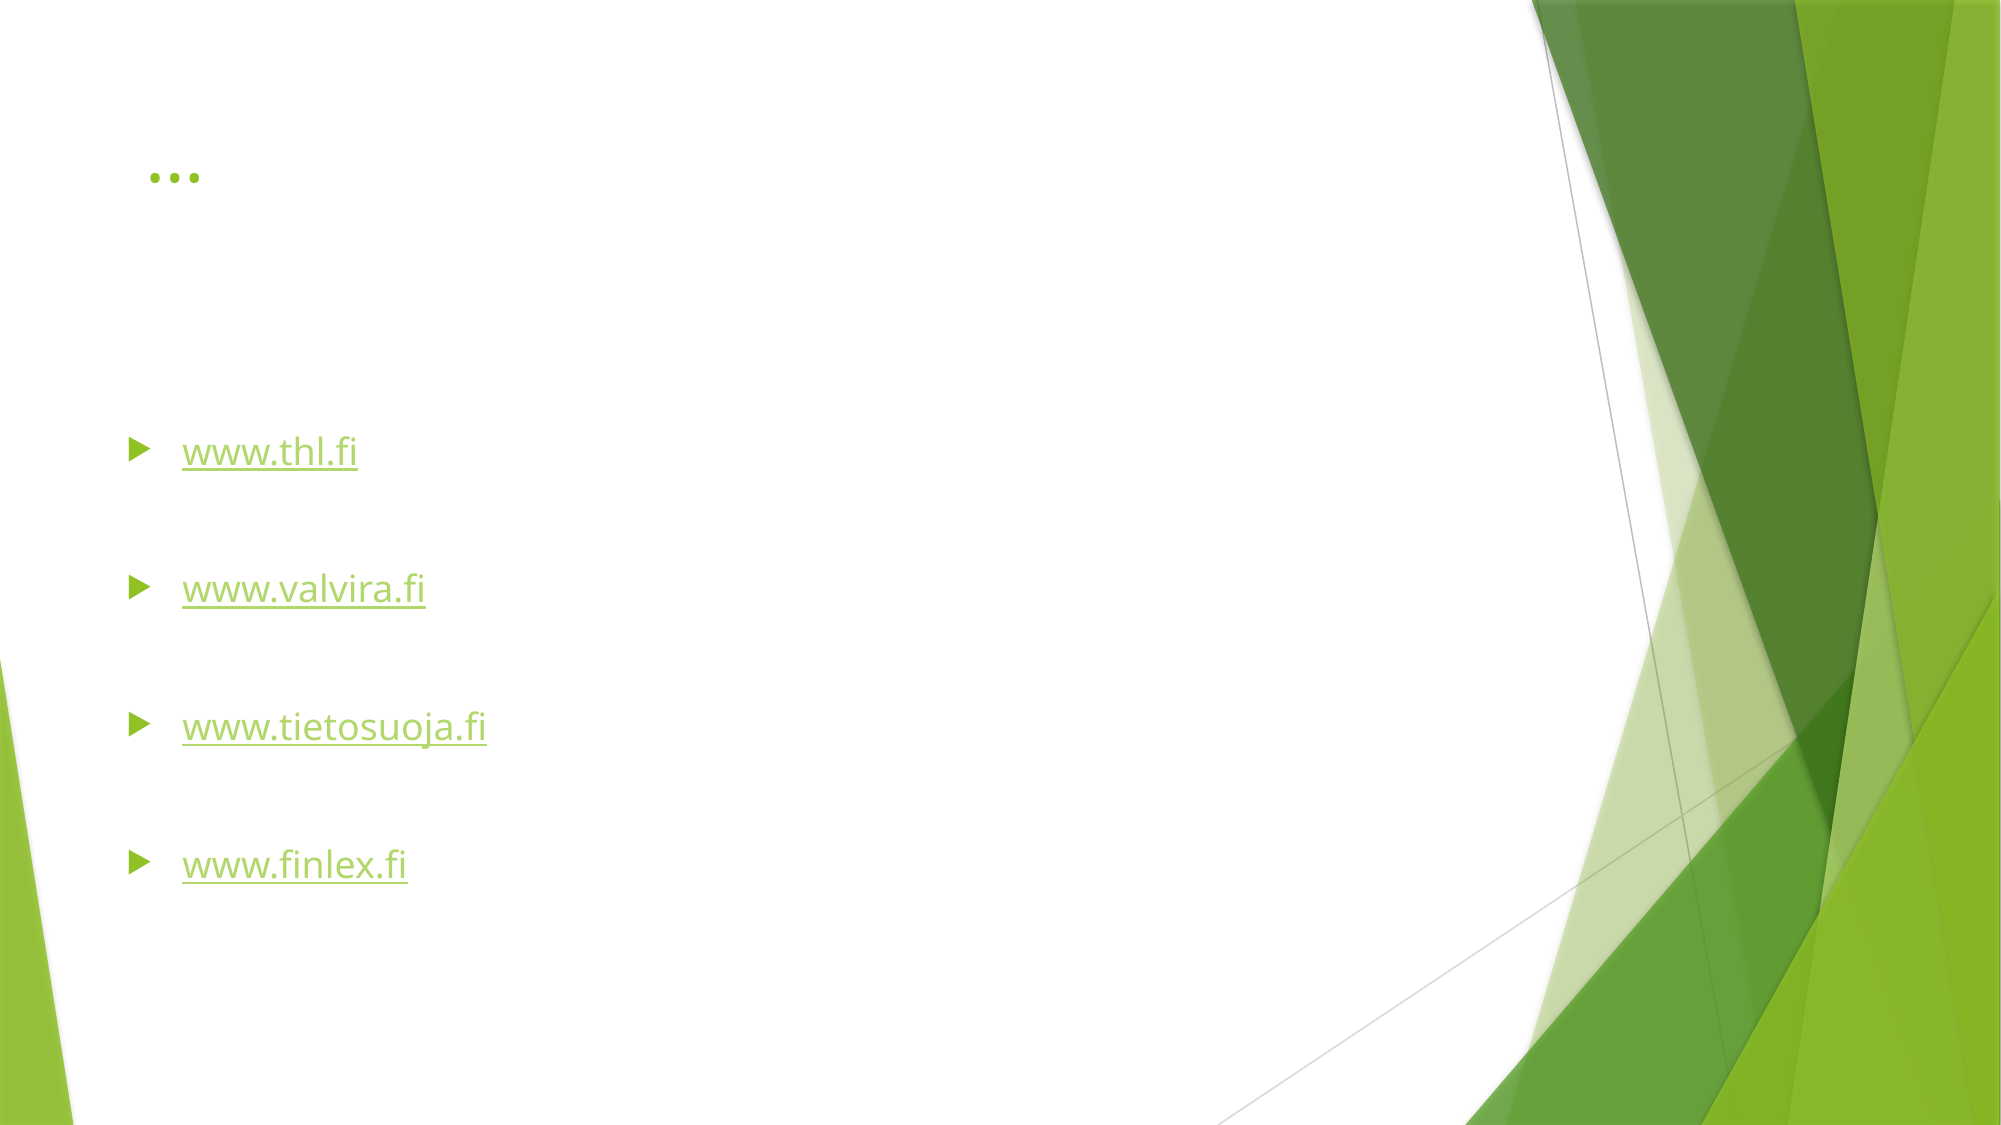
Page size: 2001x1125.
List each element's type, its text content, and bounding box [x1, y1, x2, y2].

list www.thl.fi www.valvira.fi www.tietosuoja.fi www.finlex.fi [111, 354, 1522, 992]
title … [111, 99, 1522, 317]
